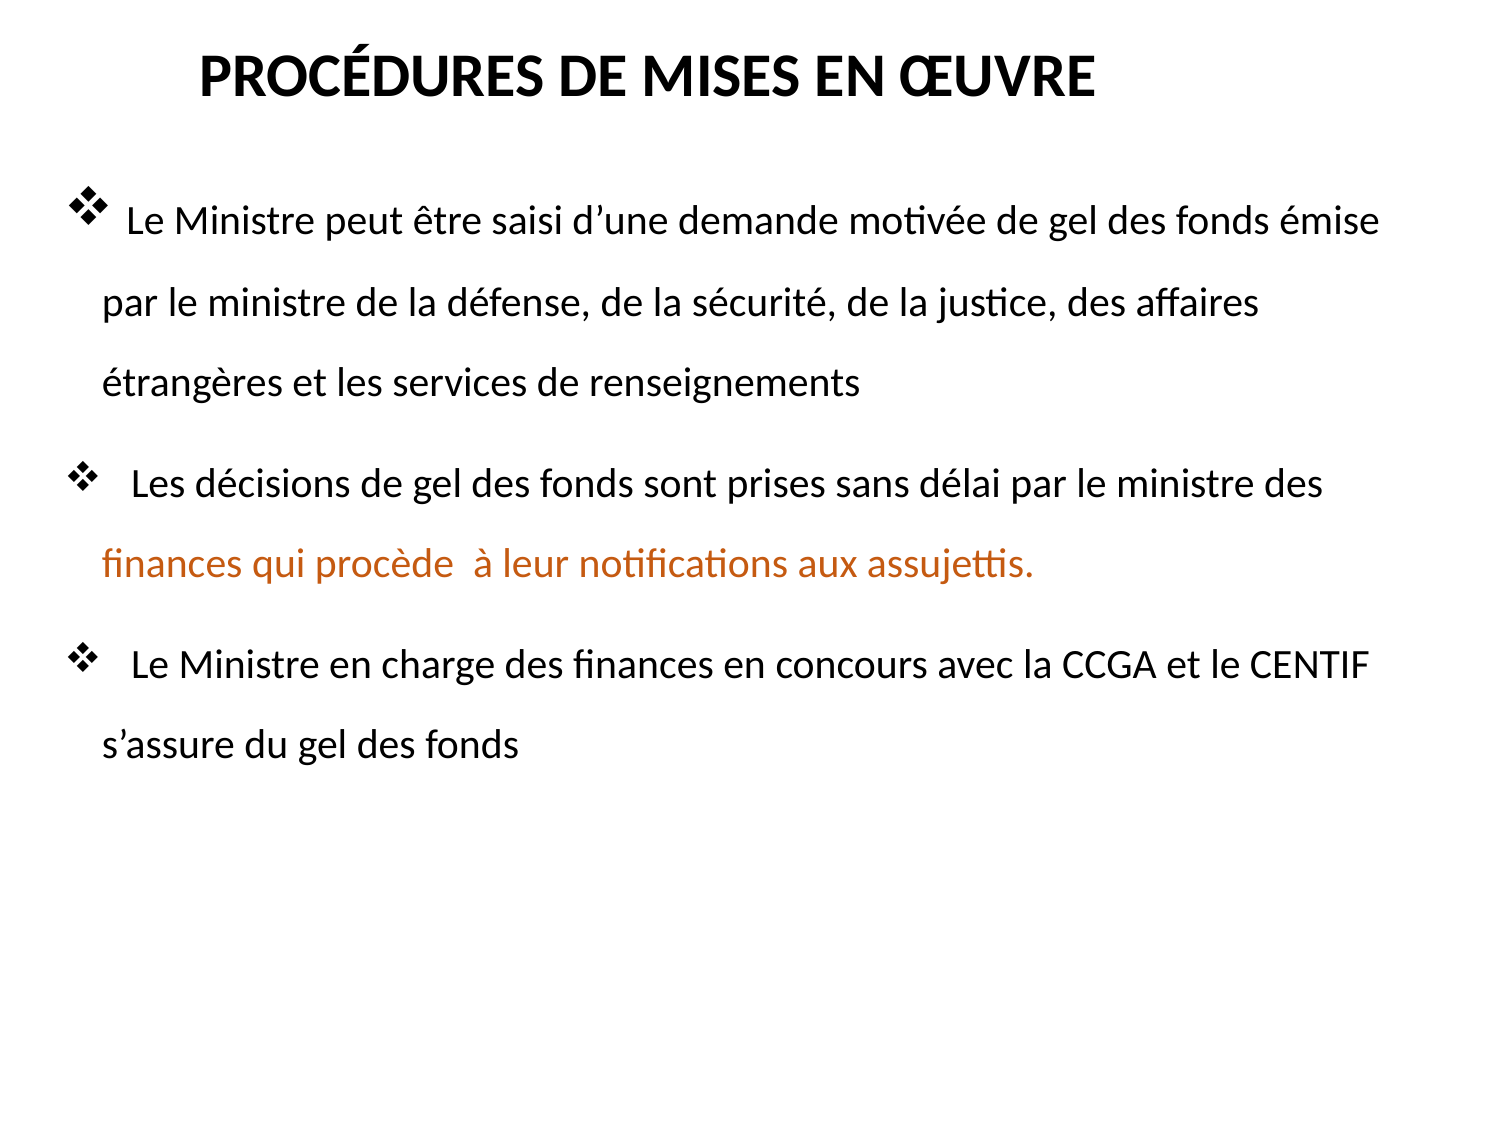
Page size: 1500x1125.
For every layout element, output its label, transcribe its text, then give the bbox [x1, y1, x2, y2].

list Le Ministre peut être saisi d’une demande motivée de gel des fonds émise par le ministre de la défense, de la sécurité, de la justice, des affaires étrangères et les services de renseignements Les décisions de gel des fonds sont prises sans délai par le ministre des finances qui procède à leur notifications aux assujettis. Le Ministre en charge des finances en concours avec la CCGA et le CENTIF s’assure du gel des fonds [49, 133, 1460, 1087]
title PROCÉDURES DE MISES EN ŒUVRE [40, 12, 1406, 123]
